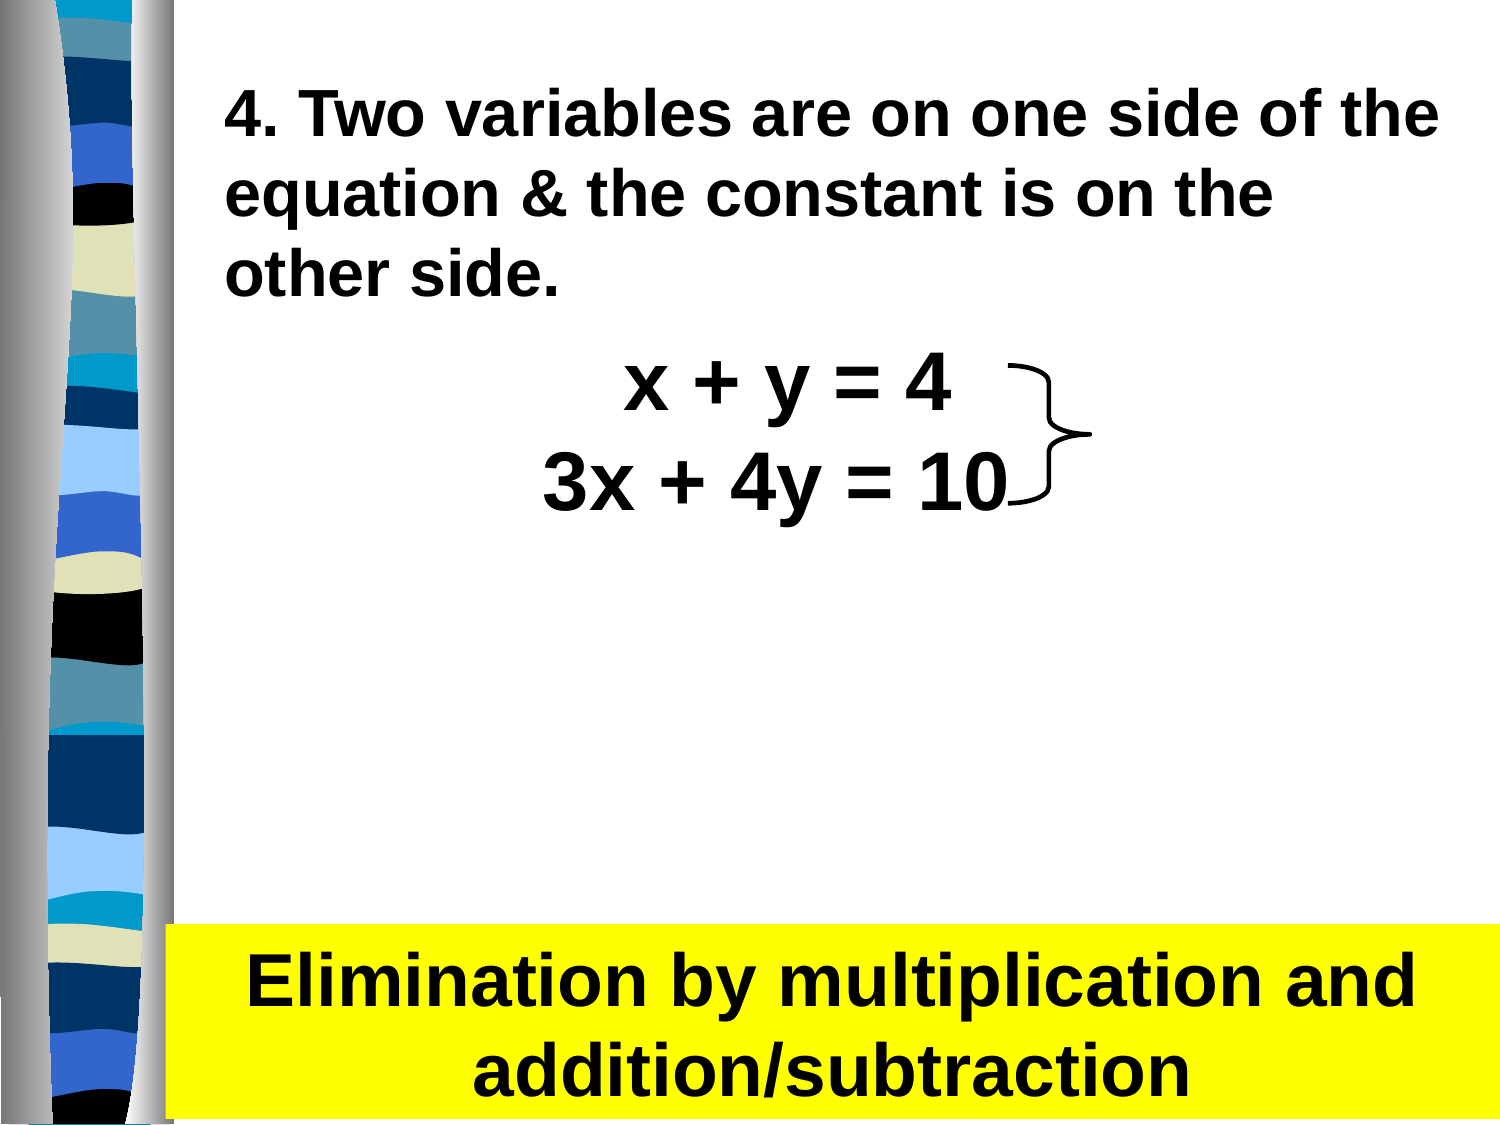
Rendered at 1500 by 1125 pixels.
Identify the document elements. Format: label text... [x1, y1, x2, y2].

text_box Elimination by multiplication and addition/subtraction [165, 924, 1500, 1119]
text_box x + y = 4 3x + 4y = 10 [458, 319, 1291, 535]
text_box [1007, 364, 1091, 505]
text_box 4. Two variables are on one side of the equation & the constant is on the other side. [209, 62, 1459, 317]
